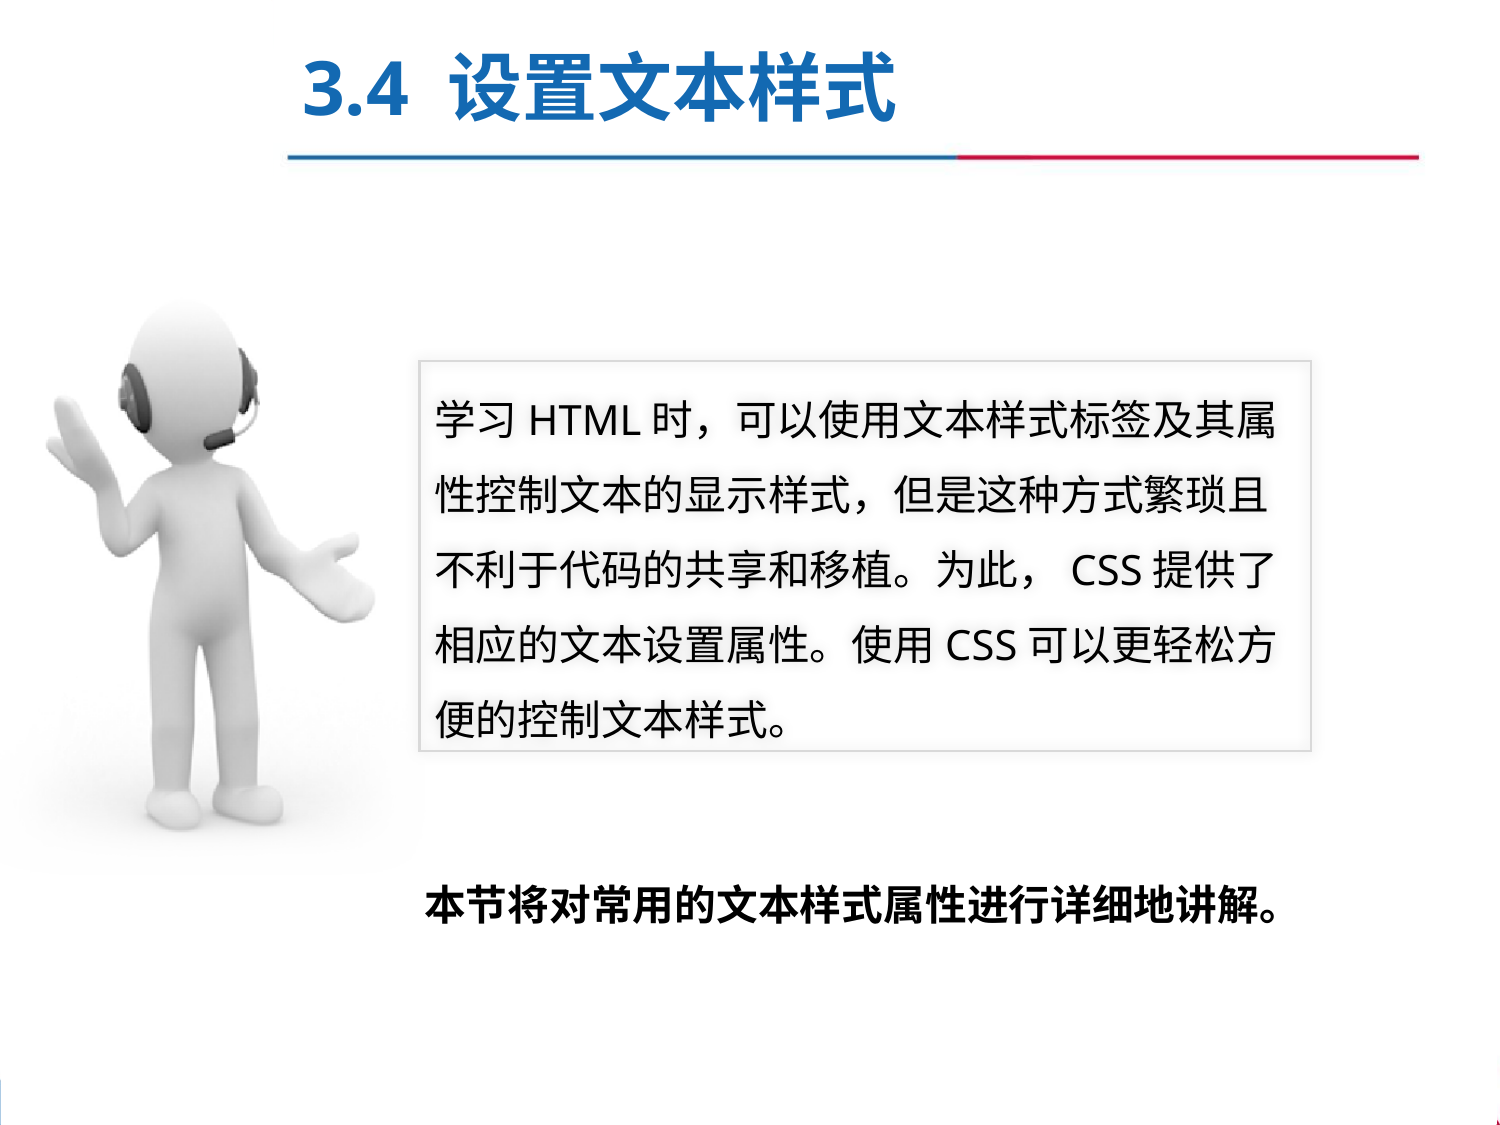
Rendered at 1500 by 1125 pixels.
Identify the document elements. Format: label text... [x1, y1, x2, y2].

text_box [505, 811, 1500, 1003]
picture [0, 0, 1500, 1046]
text_box 本节将对常用的文本样式属性进行详细地讲解。 [505, 846, 1386, 937]
text_box 3.4 设置文本样式 [287, 22, 1132, 148]
text_box 学习HTML时，可以使用文本样式标签及其属性控制文本的显示样式，但是这种方式繁琐且不利于代码的共享和移植。为此，CSS提供了相应的文本设置属性。使用CSS可以更轻松方便的控制文本样式。 [505, 361, 1311, 752]
